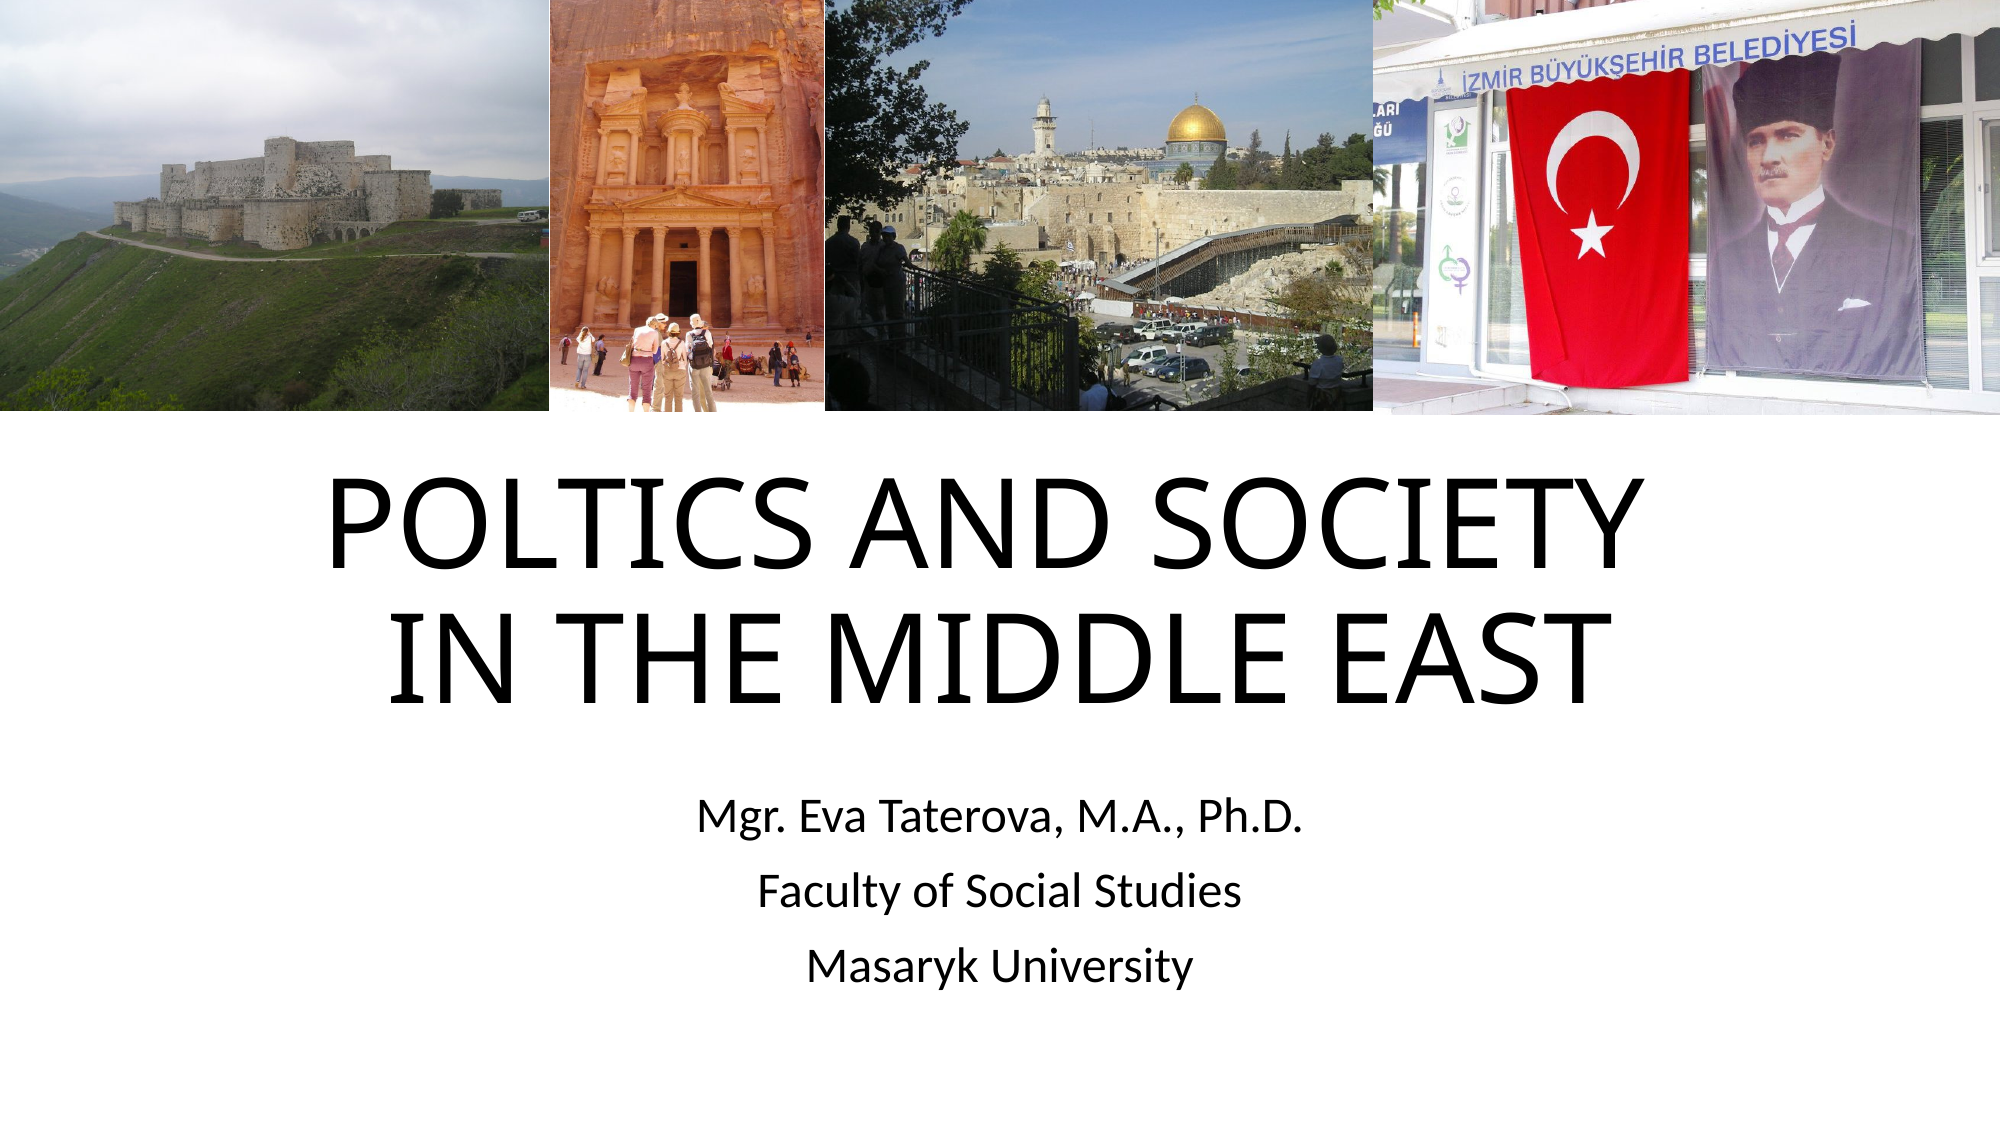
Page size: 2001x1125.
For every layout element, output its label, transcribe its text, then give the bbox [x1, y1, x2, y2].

picture [0, 0, 549, 411]
subtitle Mgr. Eva Taterova, M.A., Ph.D. Faculty of Social Studies Masaryk University [249, 782, 1750, 1054]
picture [825, 0, 2000, 415]
picture [550, 0, 824, 412]
title POLTICS AND SOCIETY IN THE MIDDLE EAST [249, 346, 1750, 738]
